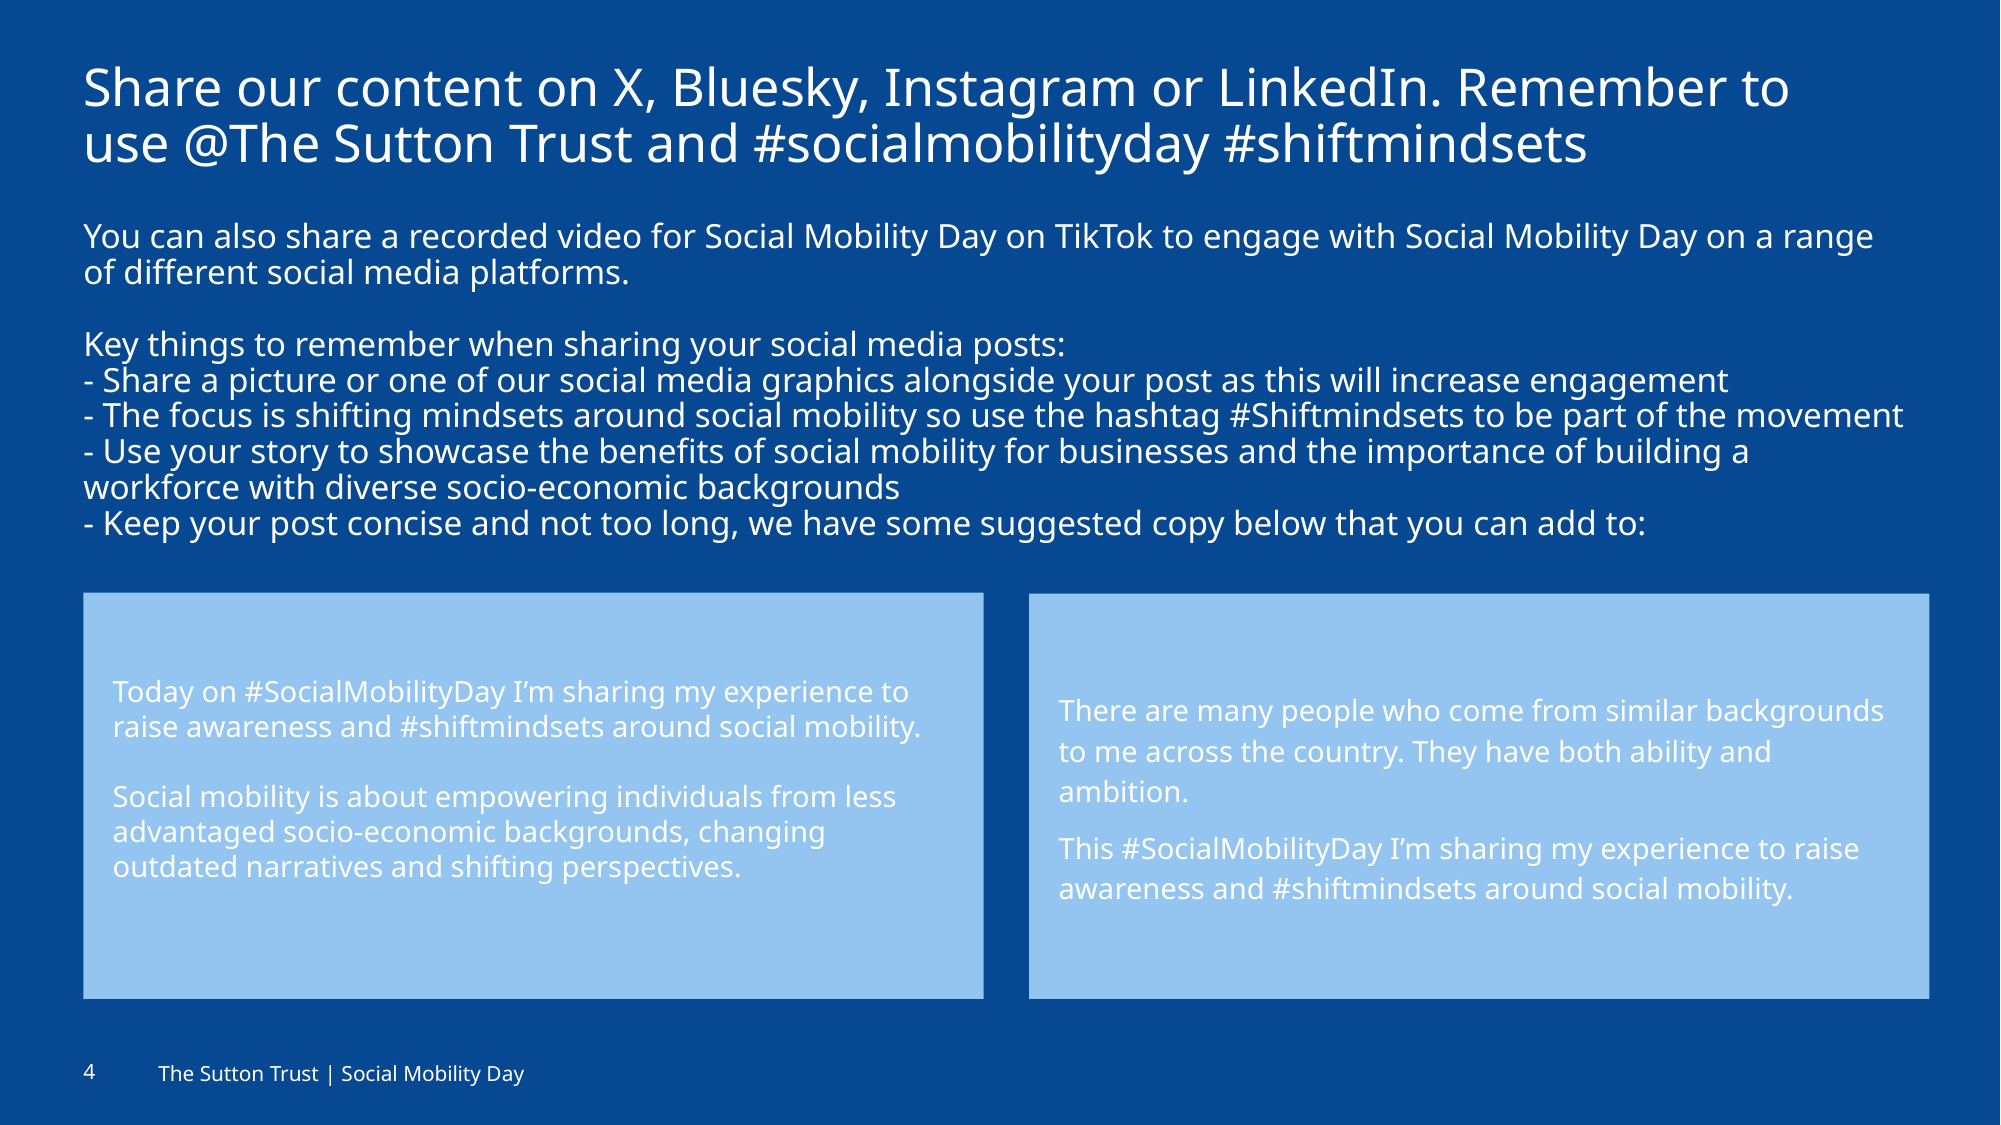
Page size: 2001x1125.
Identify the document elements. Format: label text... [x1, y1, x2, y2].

text_box You can also share a recorded video for Social Mobility Day on TikTok to engage with Social Mobility Day on a range of different social media platforms. Key things to remember when sharing your social media posts: - Share a picture or one of our social media graphics alongside your post as this will increase engagement - The focus is shifting mindsets around social mobility so use the hashtag #Shiftmindsets to be part of the movement - Use your story to showcase the benefits of social mobility for businesses and the importance of building a workforce with diverse socio-economic backgrounds - Keep your post concise and not too long, we have some suggested copy below that you can add to: [83, 219, 1913, 303]
text_box There are many people who come from similar backgrounds to me across the country. They have both ability and ambition. This #SocialMobilityDay I’m sharing my experience to raise awareness and #shiftmindsets around social mobility. [1029, 593, 1930, 999]
slide_number 4 [83, 1042, 158, 1103]
text_box Today on #SocialMobilityDay I’m sharing my experience to raise awareness and #shiftmindsets around social mobility. Social mobility is about empowering individuals from less advantaged socio-economic backgrounds, changing outdated narratives and shifting perspectives. [83, 592, 984, 999]
title Share our content on X, Bluesky, Instagram or LinkedIn. Remember to use @The Sutton Trust and #socialmobilityday #shiftmindsets [83, 61, 1832, 144]
footer The Sutton Trust | Social Mobility Day [158, 1042, 834, 1103]
